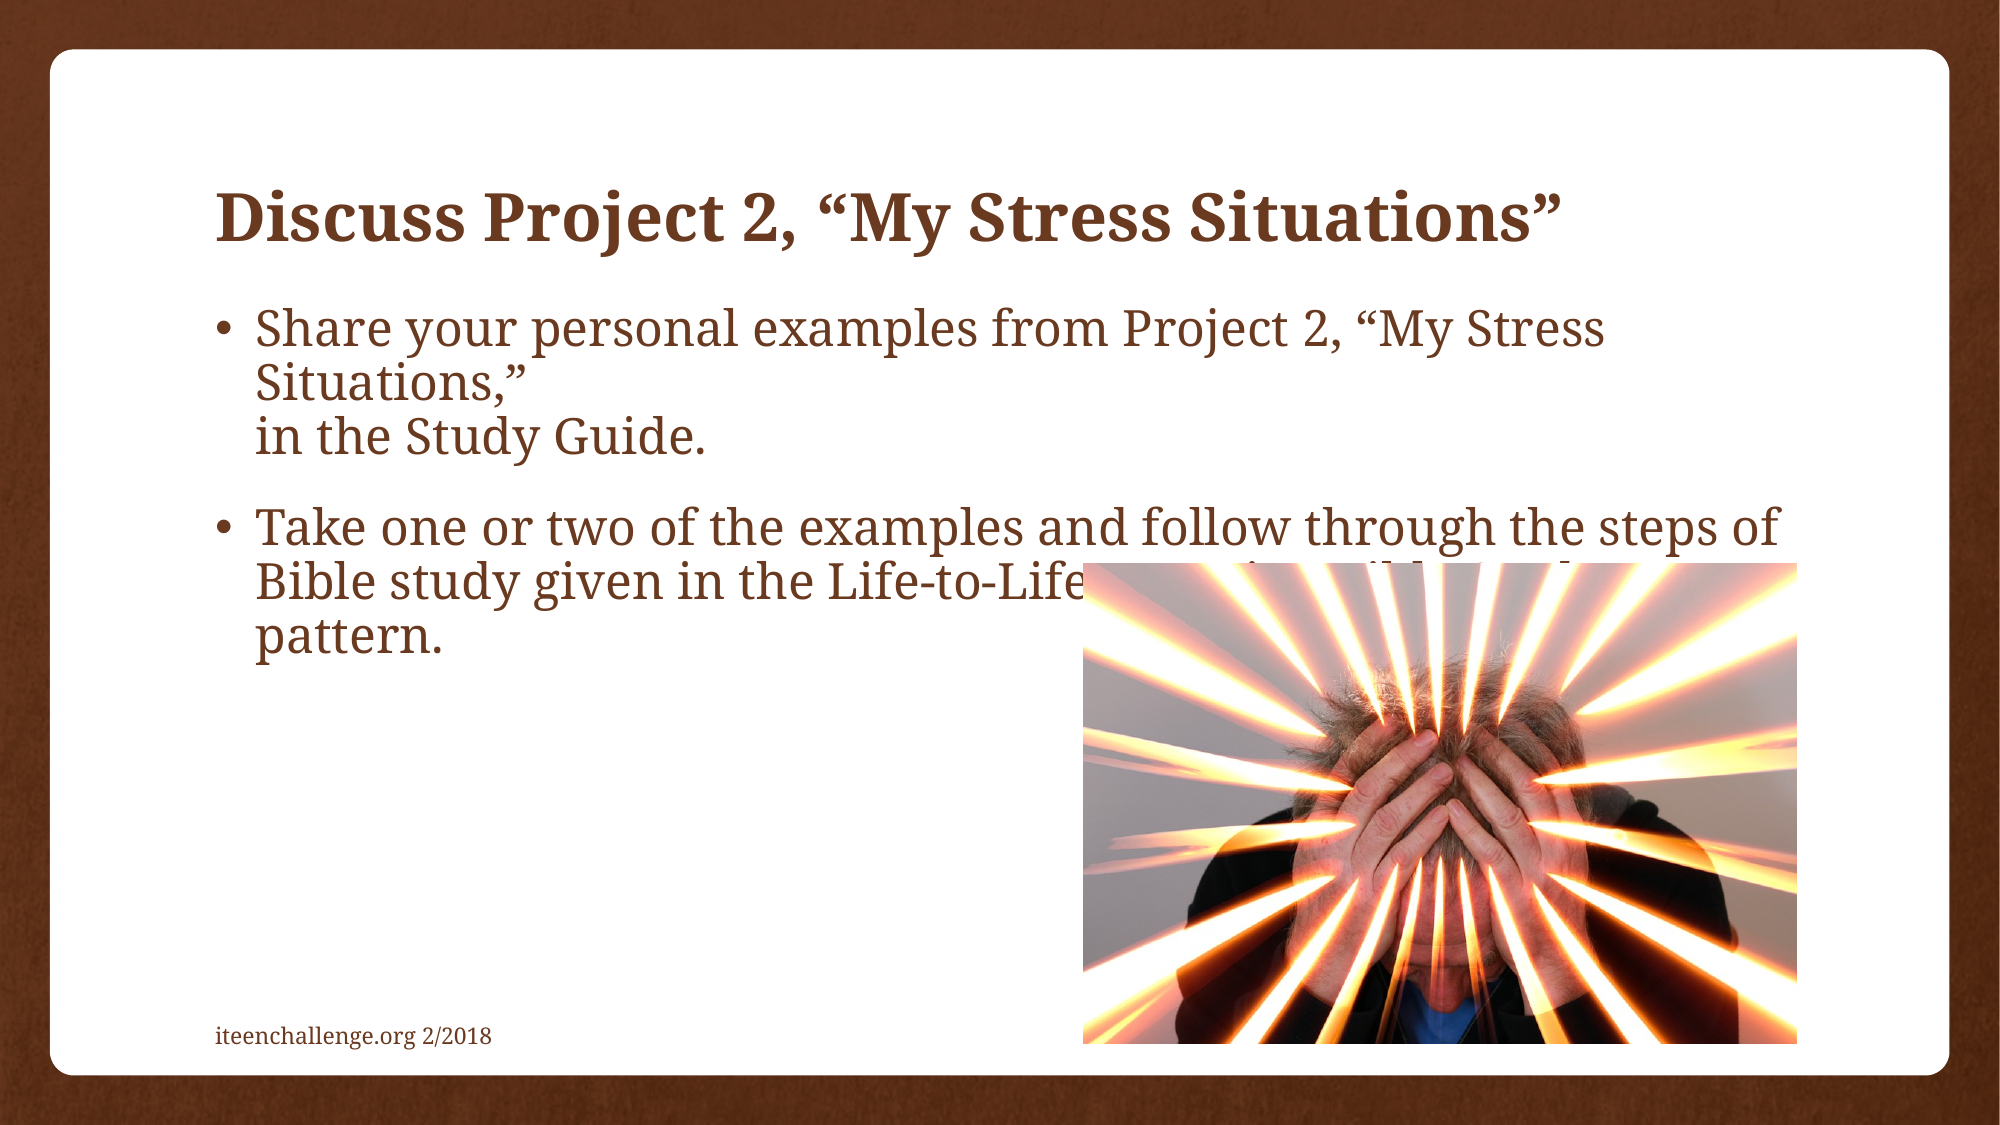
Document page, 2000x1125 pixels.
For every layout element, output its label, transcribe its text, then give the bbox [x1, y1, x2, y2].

title Discuss Project 2, “My Stress Situations” [199, 70, 1800, 263]
picture [1083, 563, 1797, 1044]
footer iteenchallenge.org 2/2018 [199, 1012, 1417, 1063]
list Share your personal examples from Project 2, “My Stress Situations,” in the Study Guide. Take one or two of the examples and follow through the steps of Bible study given in the Life-to-Life Learning Bible Study pattern. [199, 295, 1800, 996]
